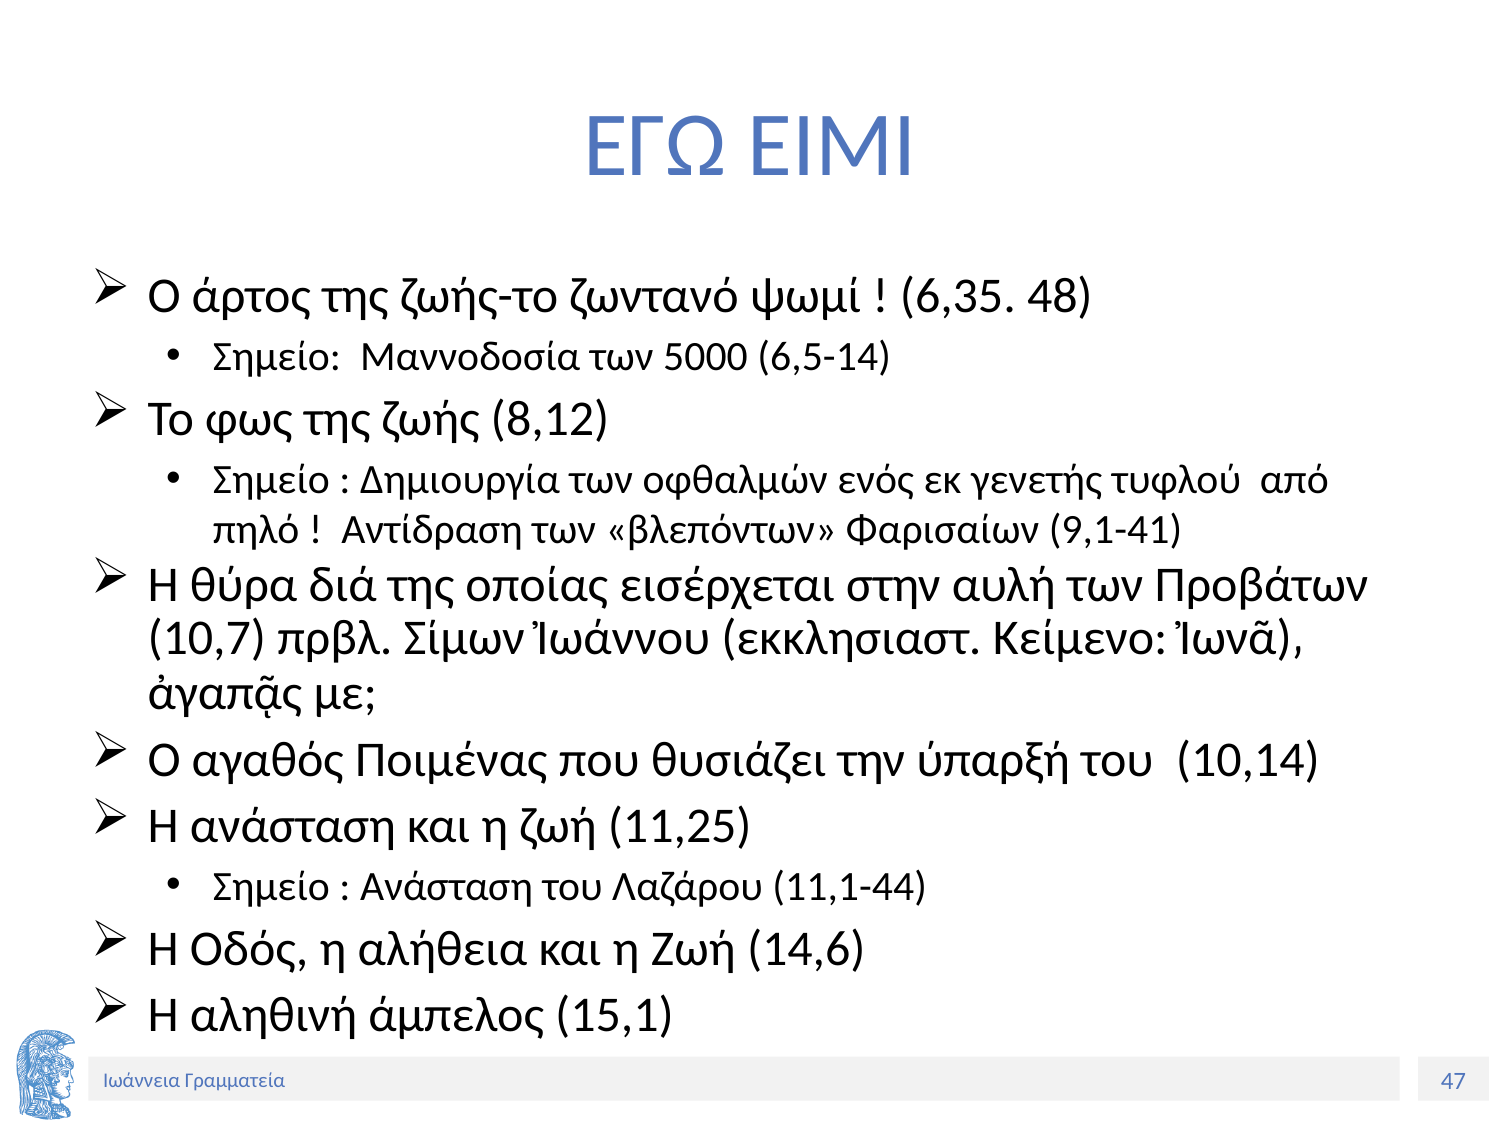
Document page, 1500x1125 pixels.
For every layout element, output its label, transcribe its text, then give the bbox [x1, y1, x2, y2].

list Ο άρτος της ζωής-το ζωντανό ψωμί ! (6,35. 48) Σημείο: Μαννοδοσία των 5000 (6,5-14) Το φως της ζωής (8,12) Σημείο : Δημιουργία των οφθαλμών ενός εκ γενετής τυφλού από πηλό ! Αντίδραση των «βλεπόντων» Φαρισαίων (9,1-41) Η θύρα διά της οποίας εισέρχεται στην αυλή των Προβάτων (10,7) πρβλ. Σίμων Ἰωάννου (εκκλησιαστ. Κείμενο: Ἰωνᾶ)͵ ἀγαπᾷς με; Ο αγαθός Ποιμένας που θυσιάζει την ύπαρξή του (10,14) Η ανάσταση και η ζωή (11,25) Σημείο : Ανάσταση του Λαζάρου (11,1-44) Η Οδός, η αλήθεια και η Ζωή (14,6) Η αληθινή άμπελος (15,1) [76, 255, 1427, 998]
picture [9, 1026, 81, 1120]
title ΕΓΩ ΕΙΜΙ [75, 45, 1425, 233]
